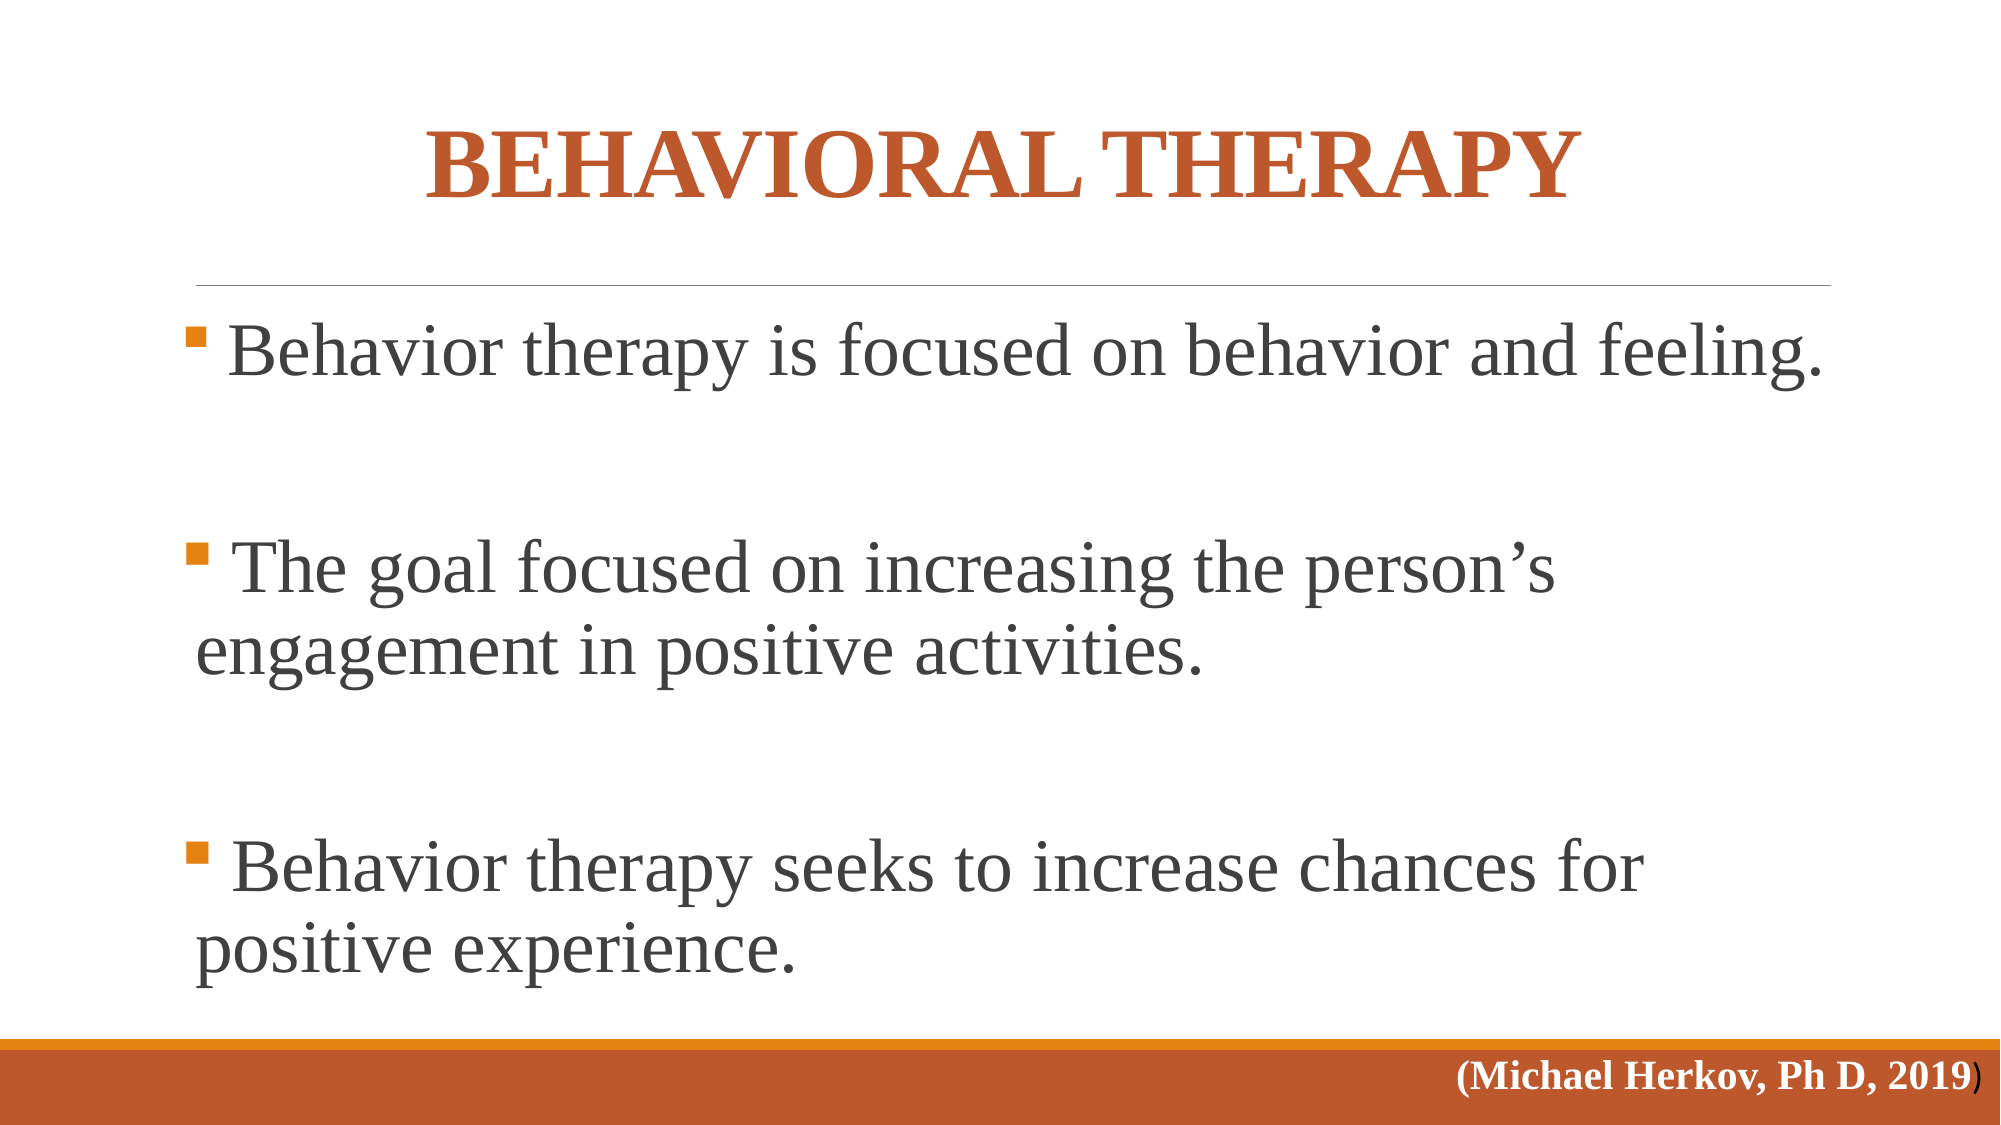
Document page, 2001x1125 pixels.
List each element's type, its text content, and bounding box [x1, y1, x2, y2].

title BEHAVIORAL THERAPY [180, 39, 1830, 225]
text_box (Michael Herkov, Ph D, 2019) [1441, 1040, 1999, 1106]
list Behavior therapy is focused on behavior and feeling. The goal focused on increasing the person’s engagement in positive activities. Behavior therapy seeks to increase chances for positive experience. [180, 302, 1830, 1041]
